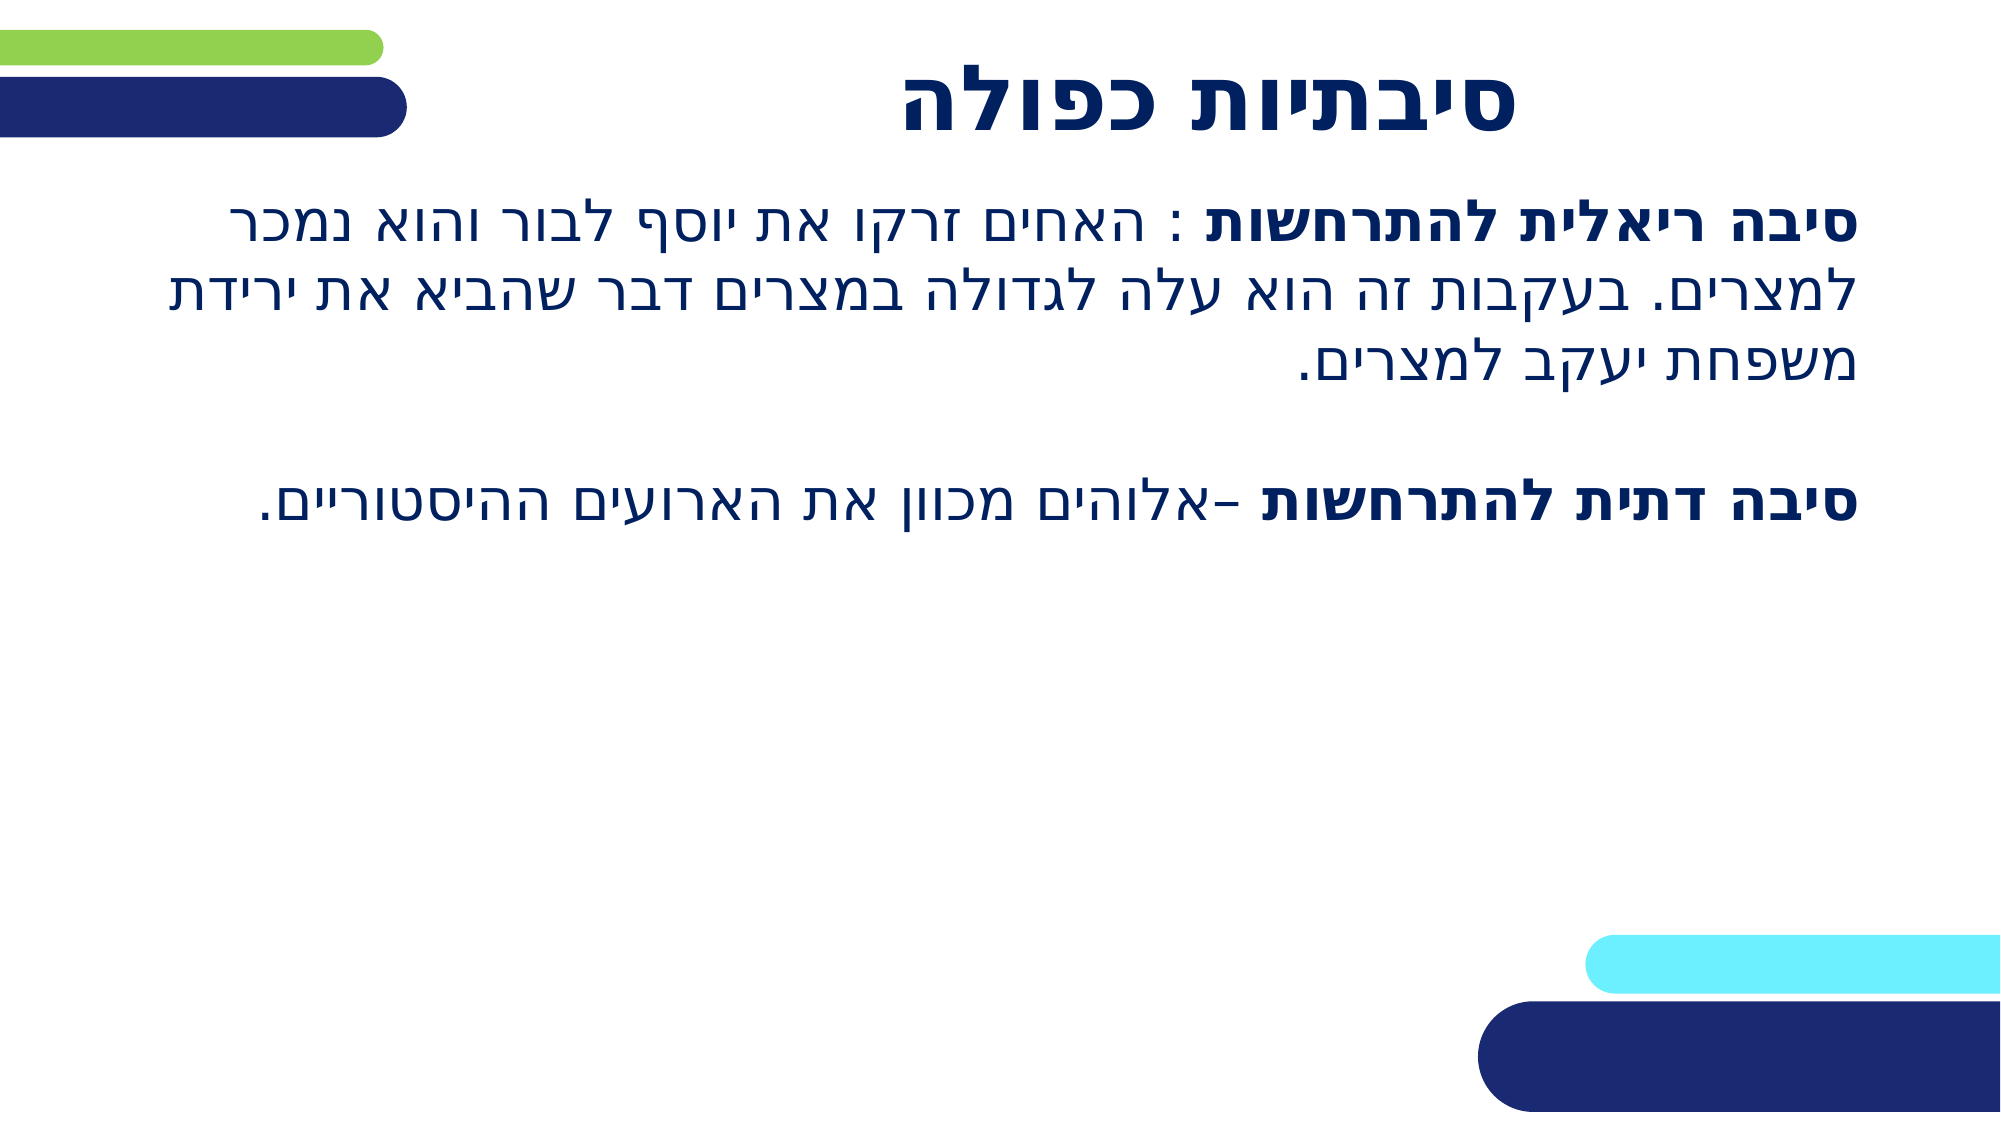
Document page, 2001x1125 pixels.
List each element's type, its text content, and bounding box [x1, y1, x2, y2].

title סיבתיות כפולה [418, 34, 2000, 154]
list סיבה ריאלית להתרחשות : האחים זרקו את יוסף לבור והוא נמכר למצרים. בעקבות זה הוא עלה לגדולה במצרים דבר שהביא את ירידת משפחת יעקב למצרים. סיבה דתית להתרחשות –אלוהים מכוון את הארועים ההיסטוריים. [84, 175, 1888, 826]
